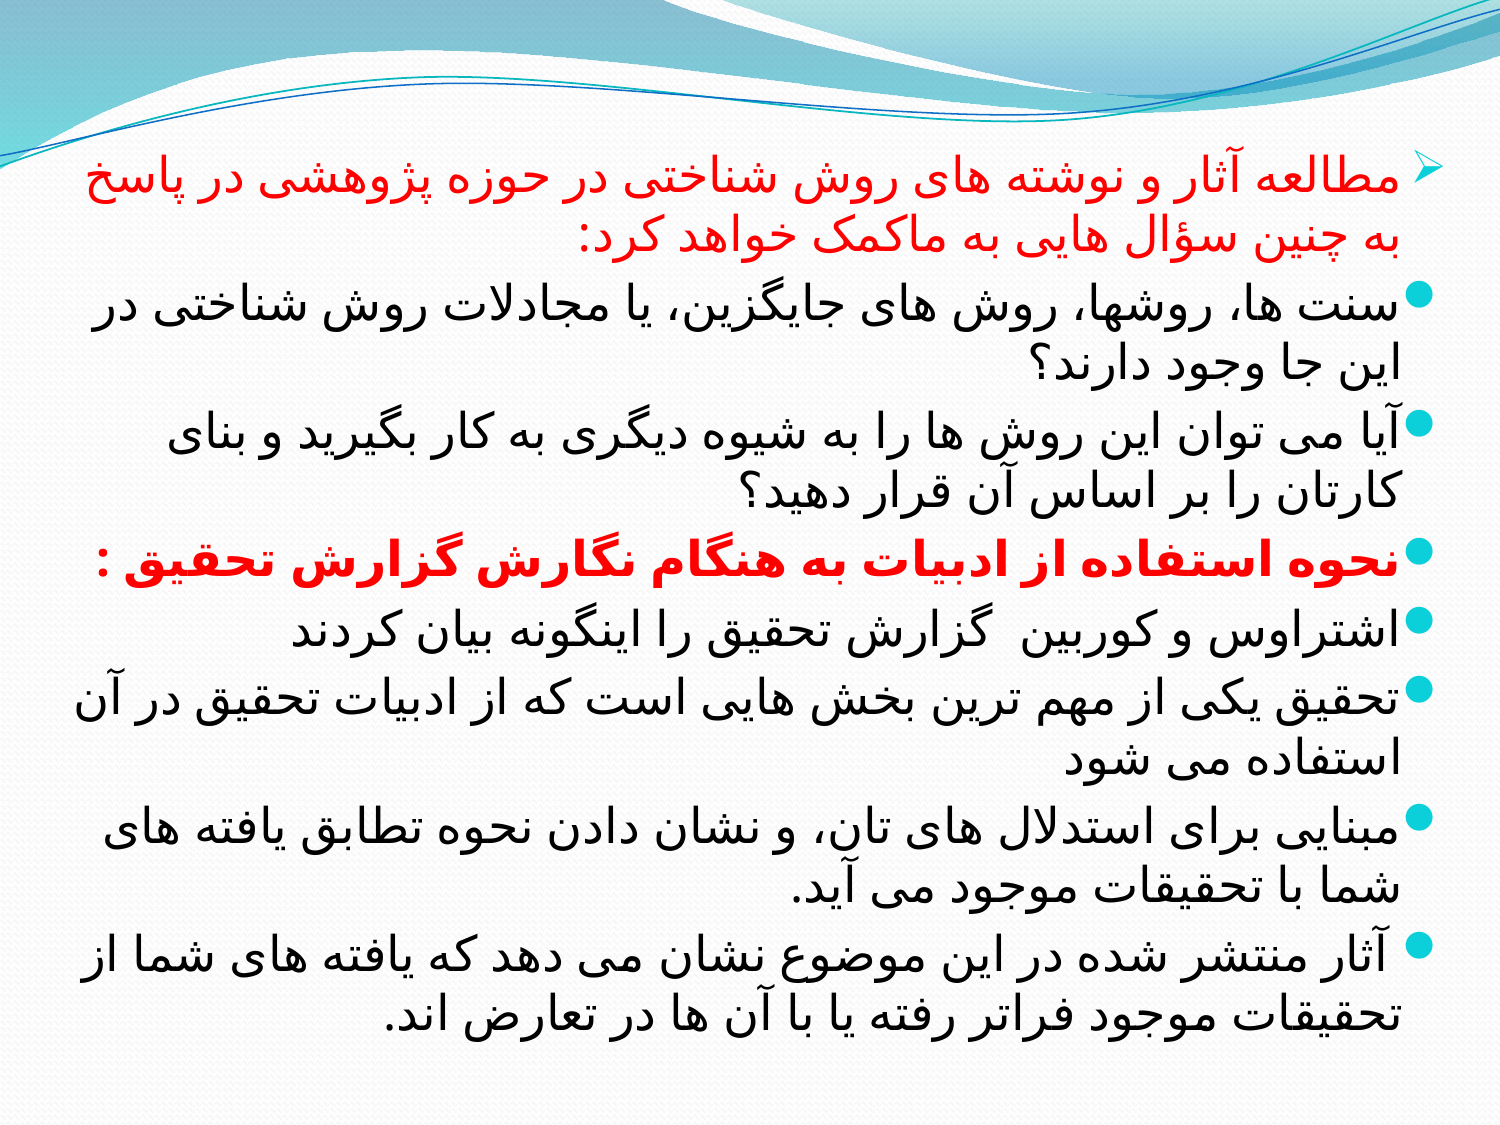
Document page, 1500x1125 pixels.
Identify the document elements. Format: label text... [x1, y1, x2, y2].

list مطالعه آثار و نوشته های روش شناختی در حوزه پژوهشی در پاسخ به چنین سؤال هایی به ماکمک خواهد کرد: سنت ها، روشها، روش های جایگزین، یا مجادلات روش شناختی در این جا وجود دارند؟ آیا می توان این روش ها را به شیوه دیگری به کار بگیرید و بنای کارتان را بر اساس آن قرار دهید؟ نحوه استفاده از ادبیات به هنگام نگارش گزارش تحقیق : اشتراوس و کوربین گزارش تحقیق را اینگونه بیان کردند تحقیق یکی از مهم ترین بخش هایی است که از ادبیات تحقیق در آن استفاده می شود مبنایی برای استدلال های تان، و نشان دادن نحوه تطابق یافته های شما با تحقیقات موجود می آید. آثار منتشر شده در این موضوع نشان می دهد که یافته های شما از تحقیقات موجود فراتر رفته یا با آن ها در تعارض اند. [53, 66, 1459, 1094]
